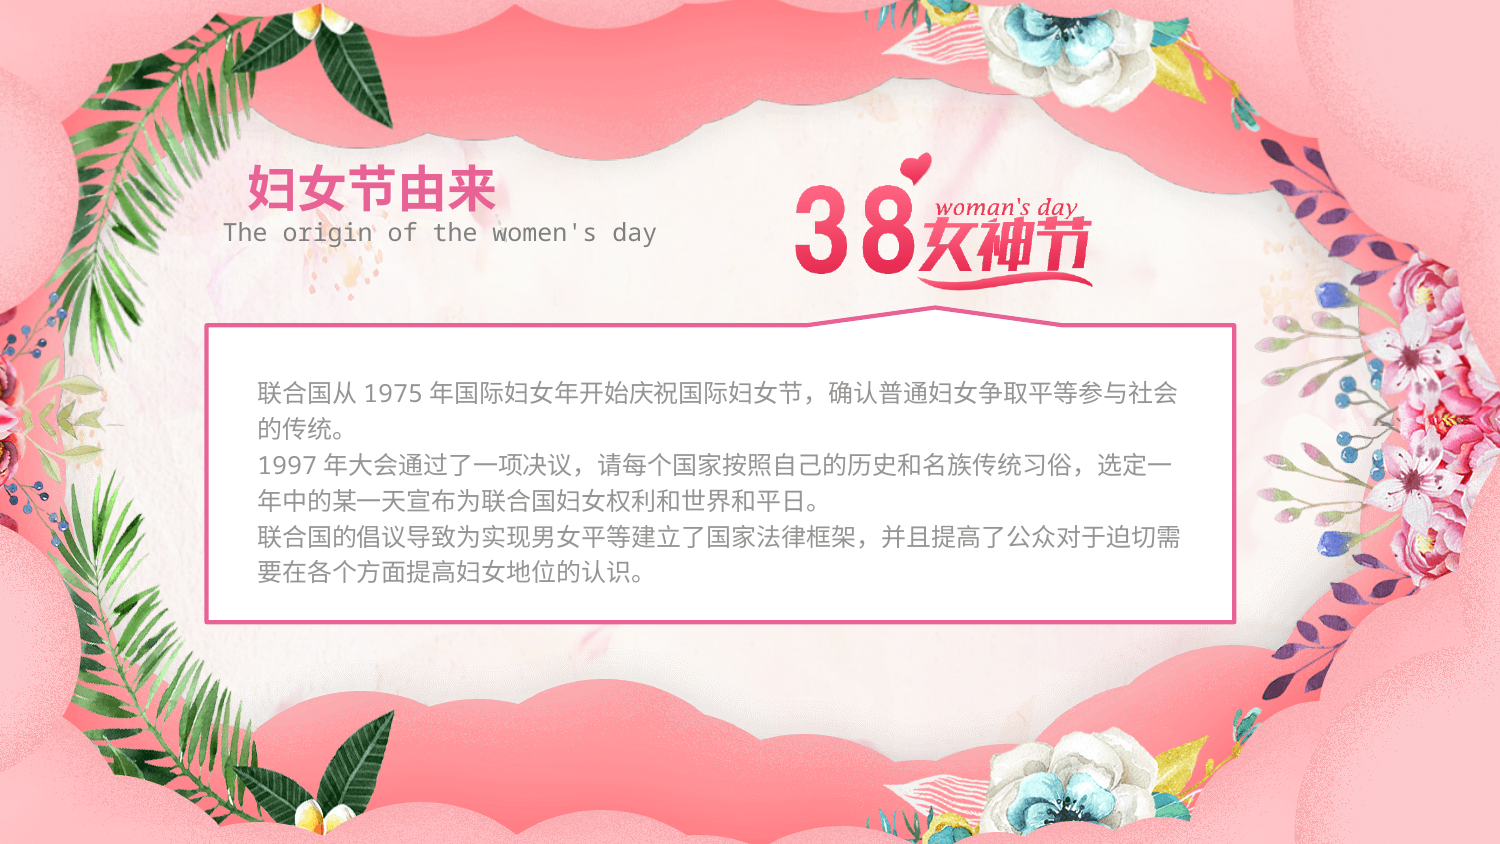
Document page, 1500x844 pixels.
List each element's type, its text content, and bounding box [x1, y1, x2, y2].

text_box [229, 149, 646, 256]
text_box 联合国从1975年国际妇女年开始庆祝国际妇女节，确认普通妇女争取平等参与社会的传统。 1997年大会通过了一项决议，请每个国家按照自己的历史和名族传统习俗，选定一年中的某一天宣布为联合国妇女权利和世界和平日。 联合国的倡议导致为实现男女平等建立了国家法律框架，并且提高了公众对于迫切需要在各个方面提高妇女地位的认识。 [242, 364, 1199, 595]
picture [0, 0, 1500, 844]
text_box [204, 322, 1237, 625]
